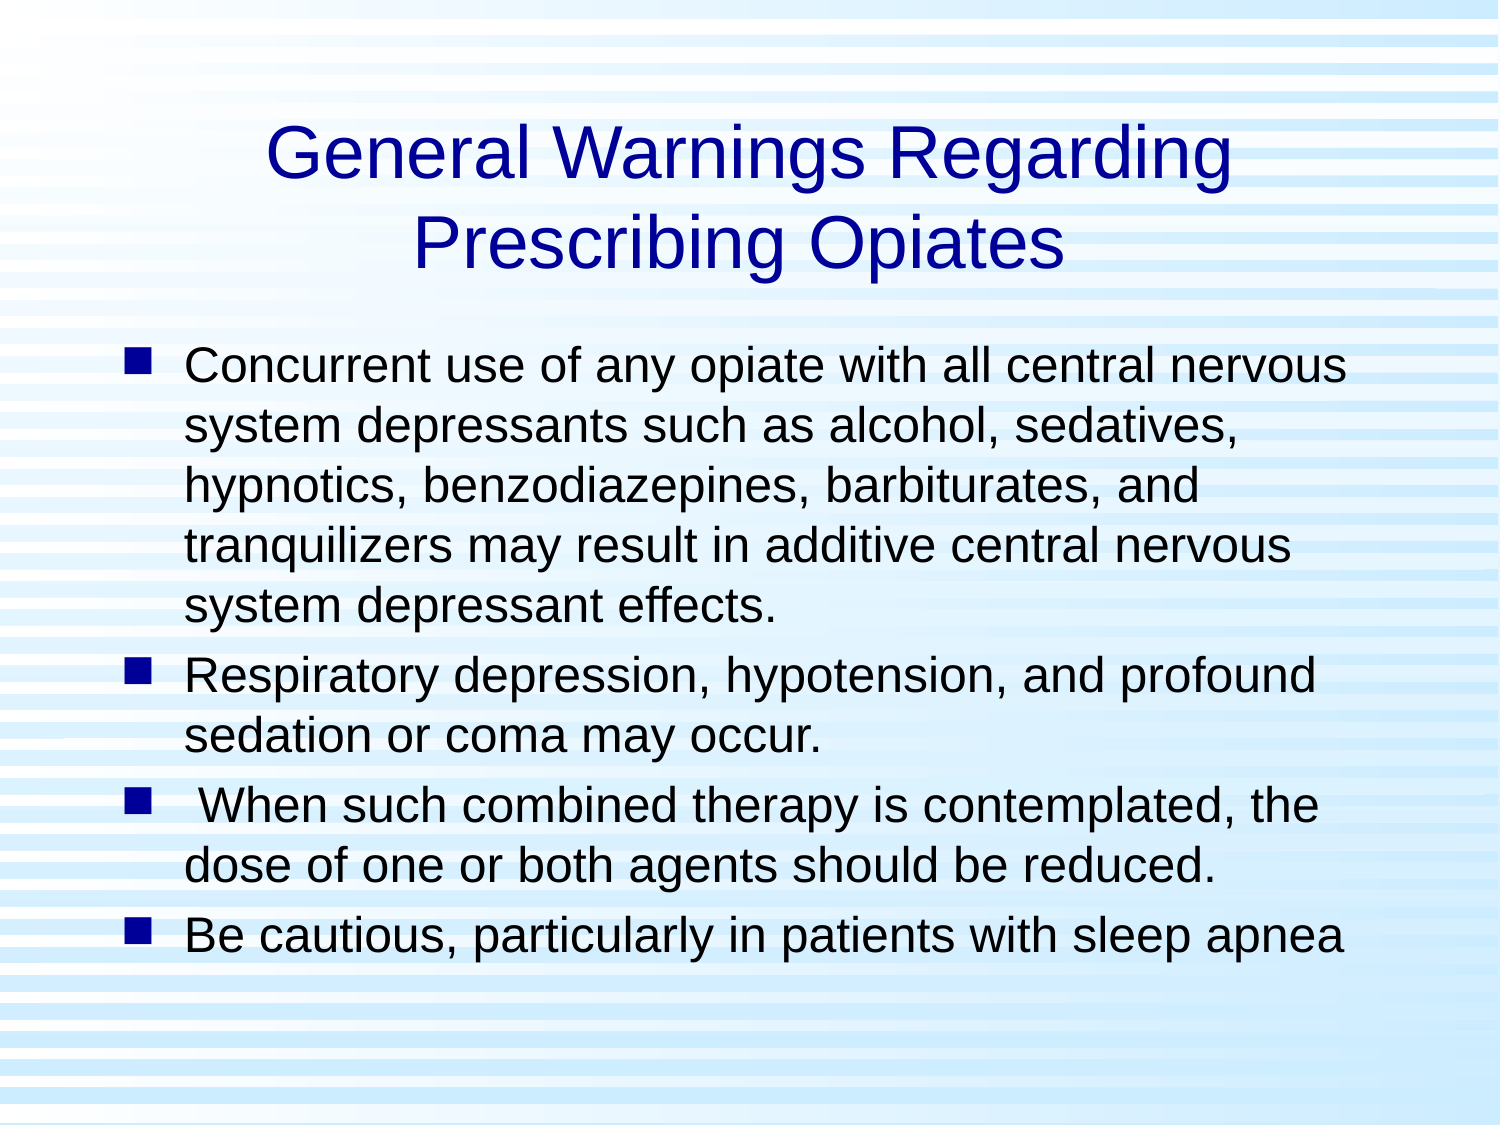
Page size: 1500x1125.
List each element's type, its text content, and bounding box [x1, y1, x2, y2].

list Concurrent use of any opiate with all central nervous system depressants such as alcohol, sedatives, hypnotics, benzodiazepines, barbiturates, and tranquilizers may result in additive central nervous system depressant effects. Respiratory depression, hypotension, and profound sedation or coma may occur. When such combined therapy is contemplated, the dose of one or both agents should be reduced. Be cautious, particularly in patients with sleep apnea [112, 324, 1388, 1001]
title General Warnings Regarding Prescribing Opiates [112, 99, 1388, 288]
